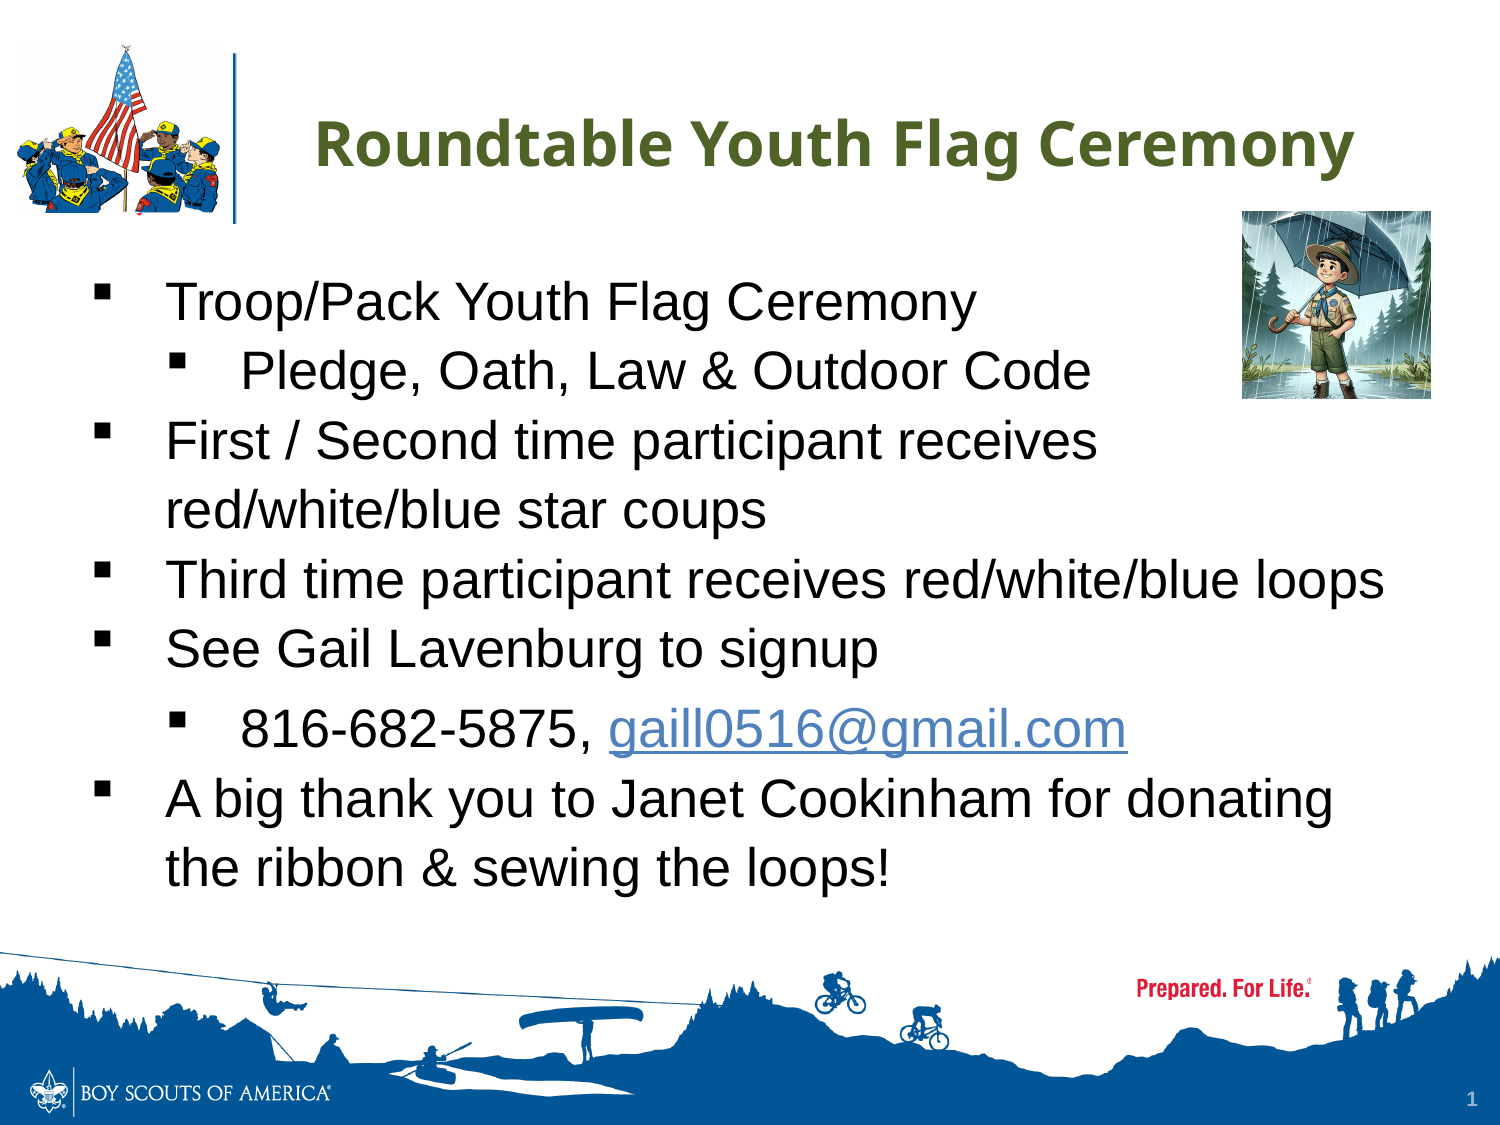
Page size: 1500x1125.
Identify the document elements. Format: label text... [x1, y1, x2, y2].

list Troop/Pack Youth Flag Ceremony Pledge, Oath, Law & Outdoor Code First / Second time participant receives red/white/blue star coups Third time participant receives red/white/blue loops See Gail Lavenburg to signup 816-682-5875, gaill0516@gmail.com A big thank you to Janet Cookinham for donating the ribbon & sewing the loops! [75, 253, 1425, 992]
picture [17, 44, 237, 224]
picture [0, 952, 1500, 1125]
picture [1242, 211, 1431, 400]
title Roundtable Youth Flag Ceremony [257, 45, 1413, 233]
slide_number 1 [1425, 1067, 1493, 1125]
